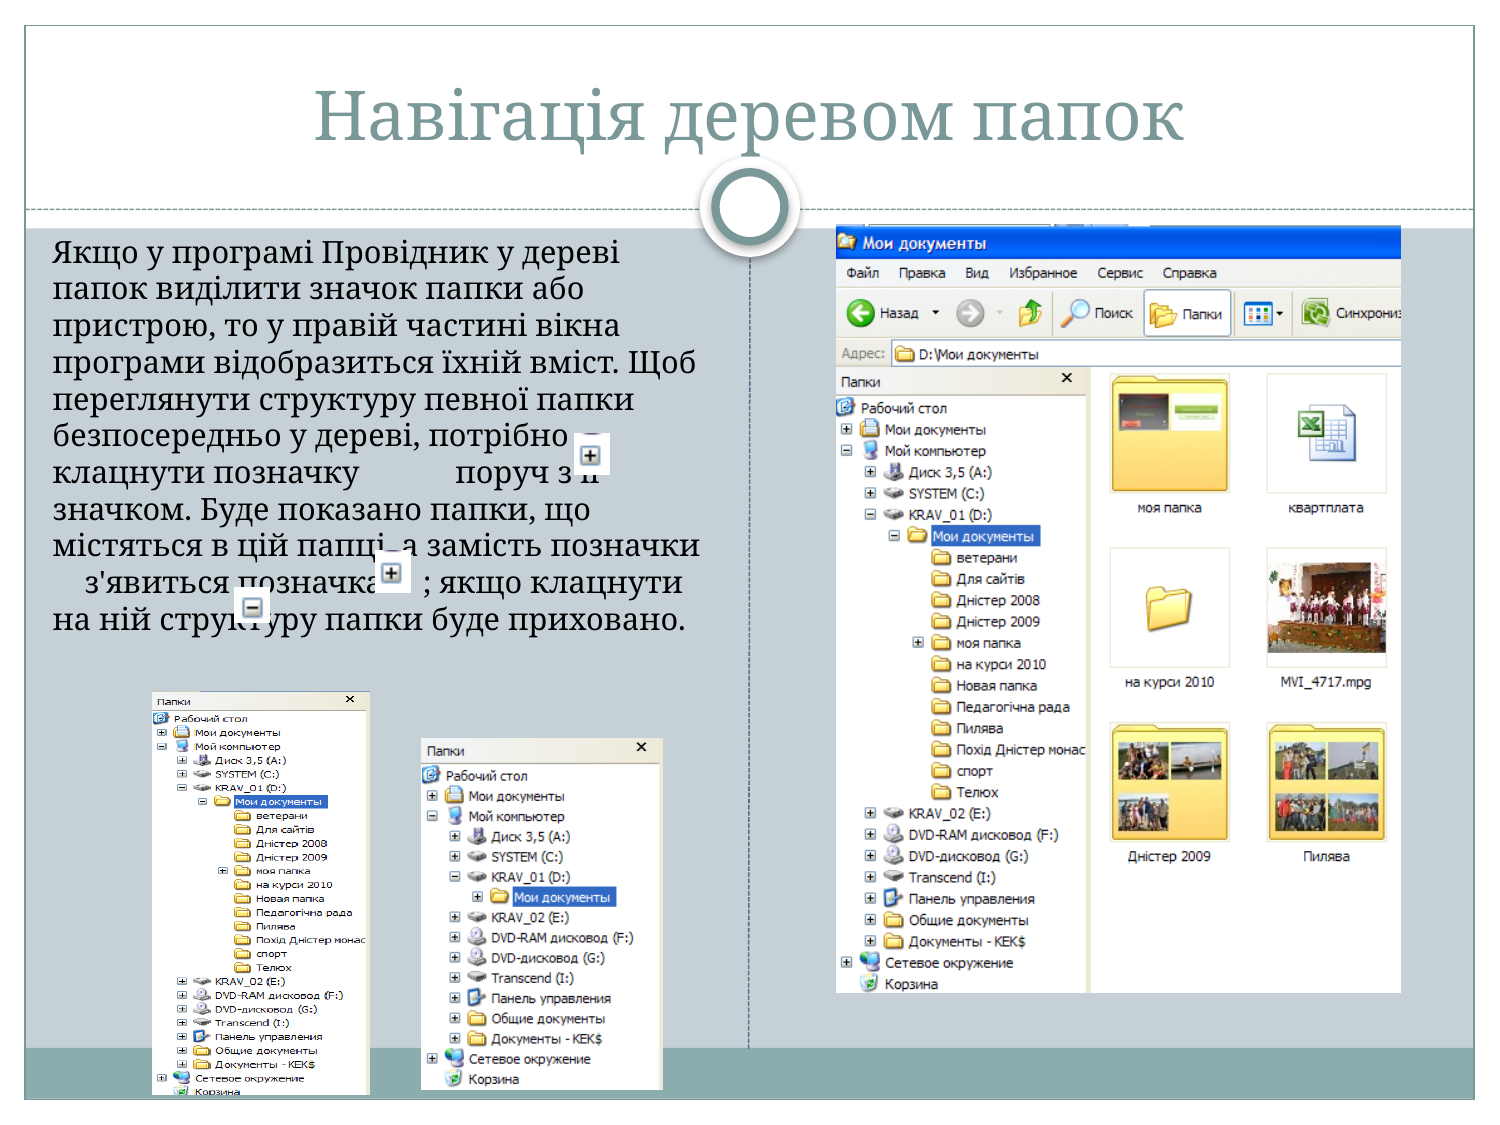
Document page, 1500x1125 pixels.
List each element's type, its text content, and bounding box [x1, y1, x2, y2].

picture [374, 550, 411, 593]
picture [421, 738, 663, 1090]
picture [152, 691, 370, 1095]
picture [573, 432, 610, 476]
list Якщо у програмі Провідник у дереві папок виділити значок папки або пристрою, то у правій частині вікна програми відобразиться їхній вміст. Щоб переглянути структуру певної папки безпосередньо у дереві, потрібно клацнути позначку поруч з її значком. Буде показано папки, що містяться в цій папці, а замість позначки з'явиться позначка ; якщо клацнути на ній структуру папки буде приховано. [0, 224, 727, 680]
title Навігація деревом папок [49, 37, 1450, 162]
picture [234, 587, 270, 623]
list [836, 224, 1401, 994]
